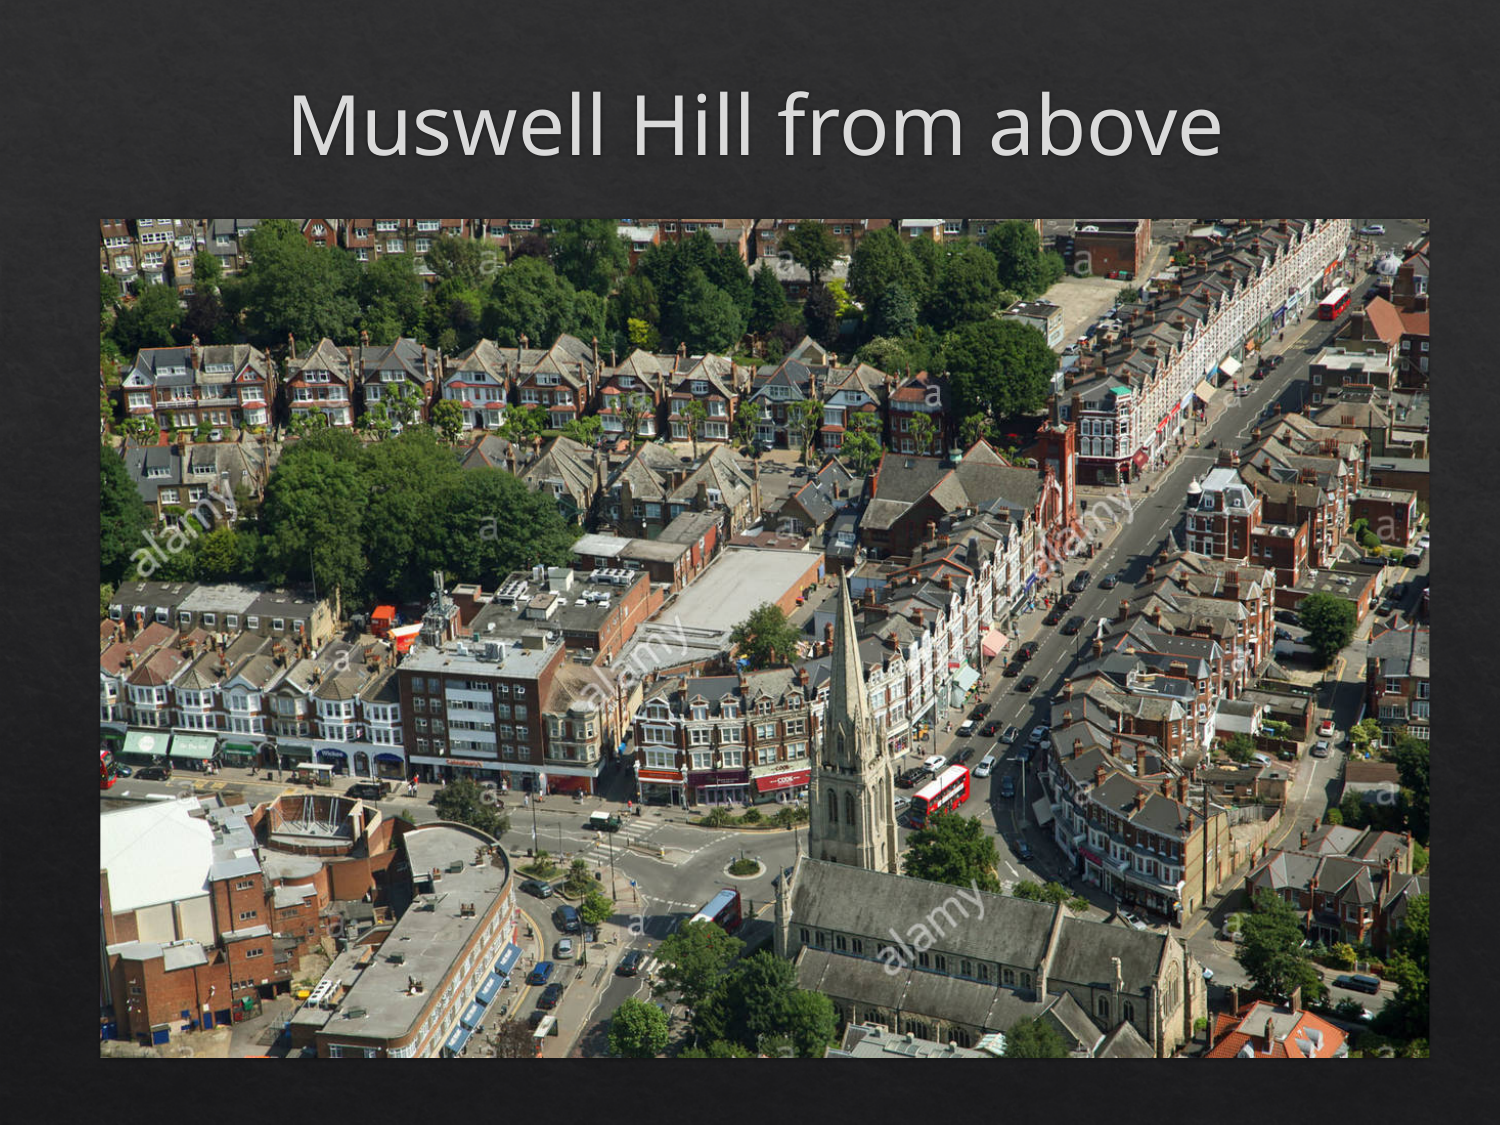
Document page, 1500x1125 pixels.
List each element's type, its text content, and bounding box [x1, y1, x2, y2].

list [100, 219, 1430, 1058]
title Muswell Hill from above [118, 42, 1393, 202]
